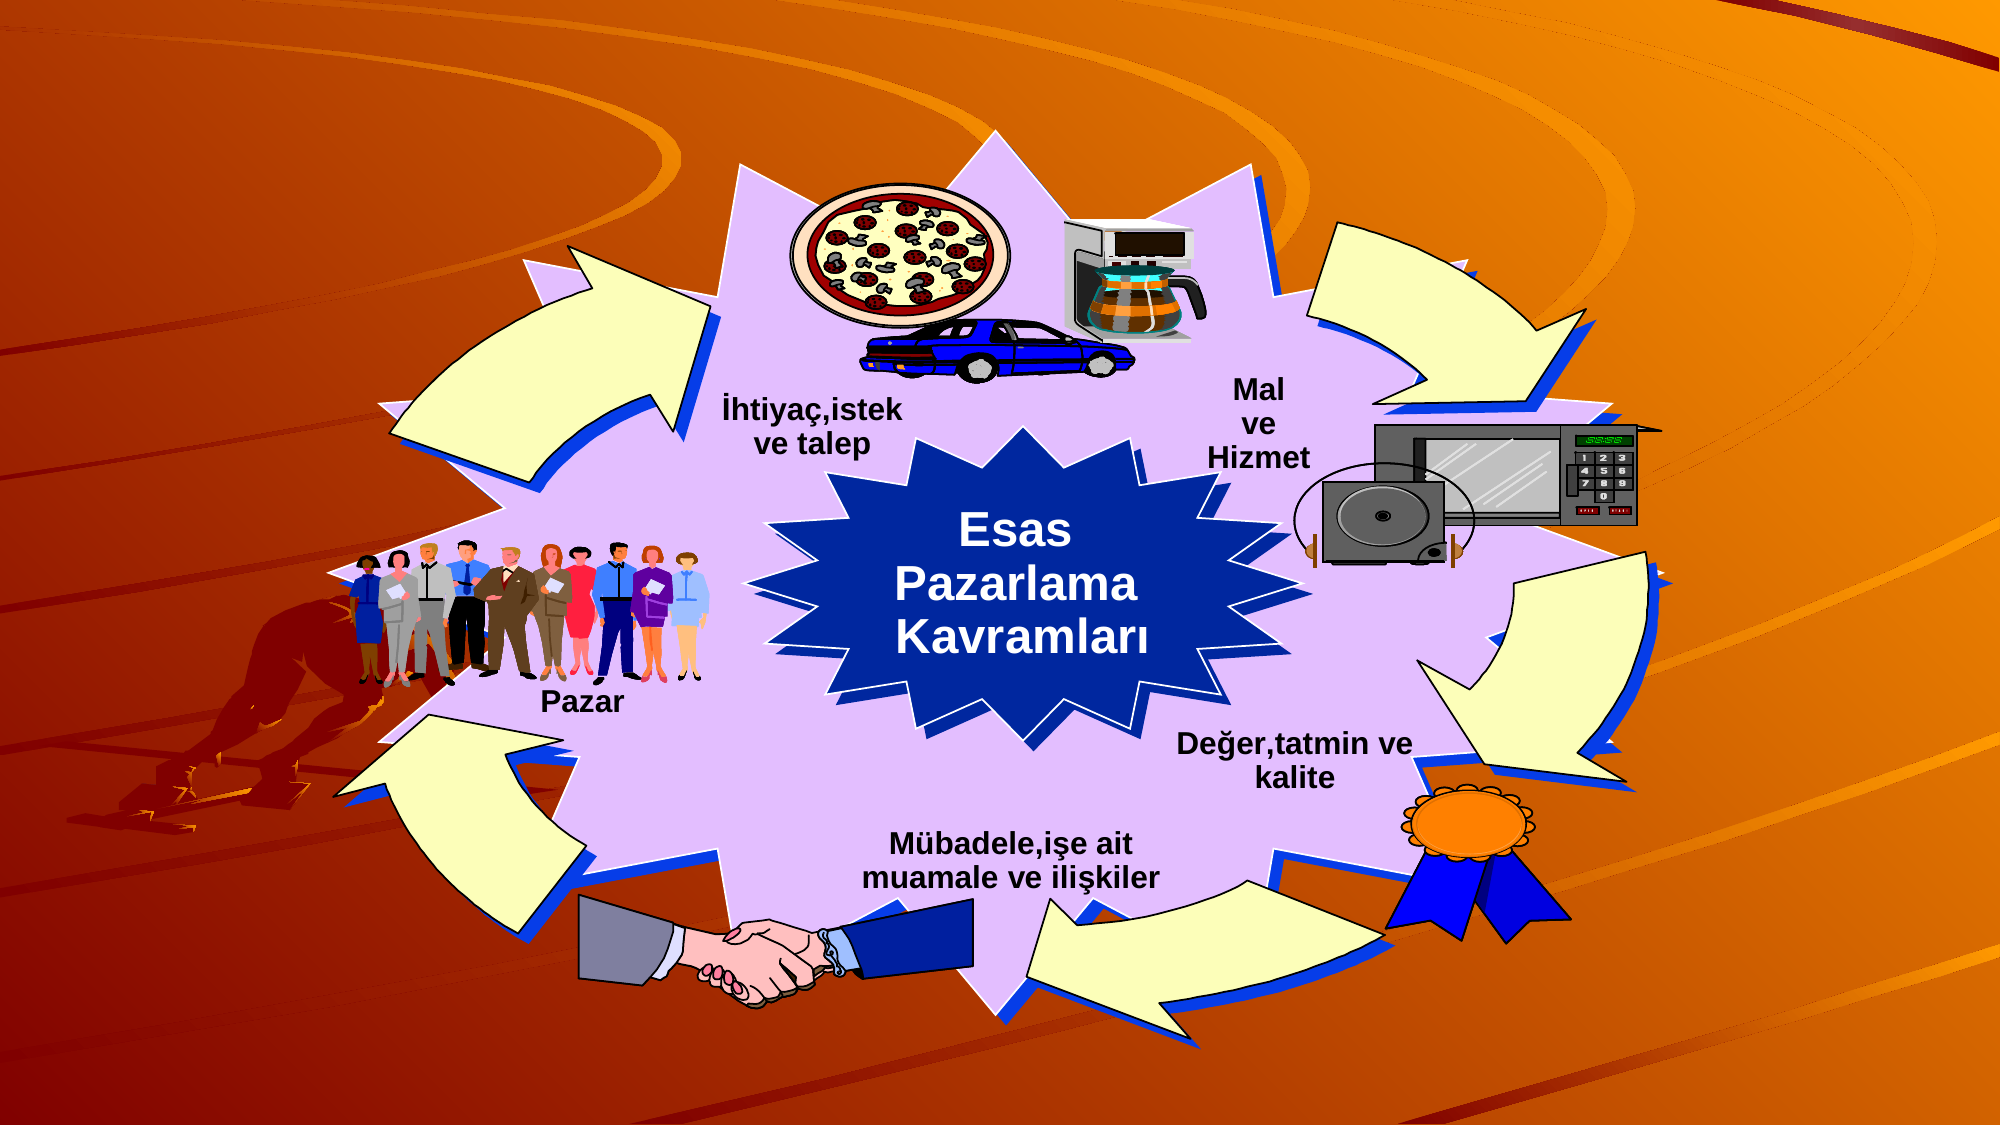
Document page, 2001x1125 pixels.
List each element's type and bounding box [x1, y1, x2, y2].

list [324, 128, 1676, 1052]
